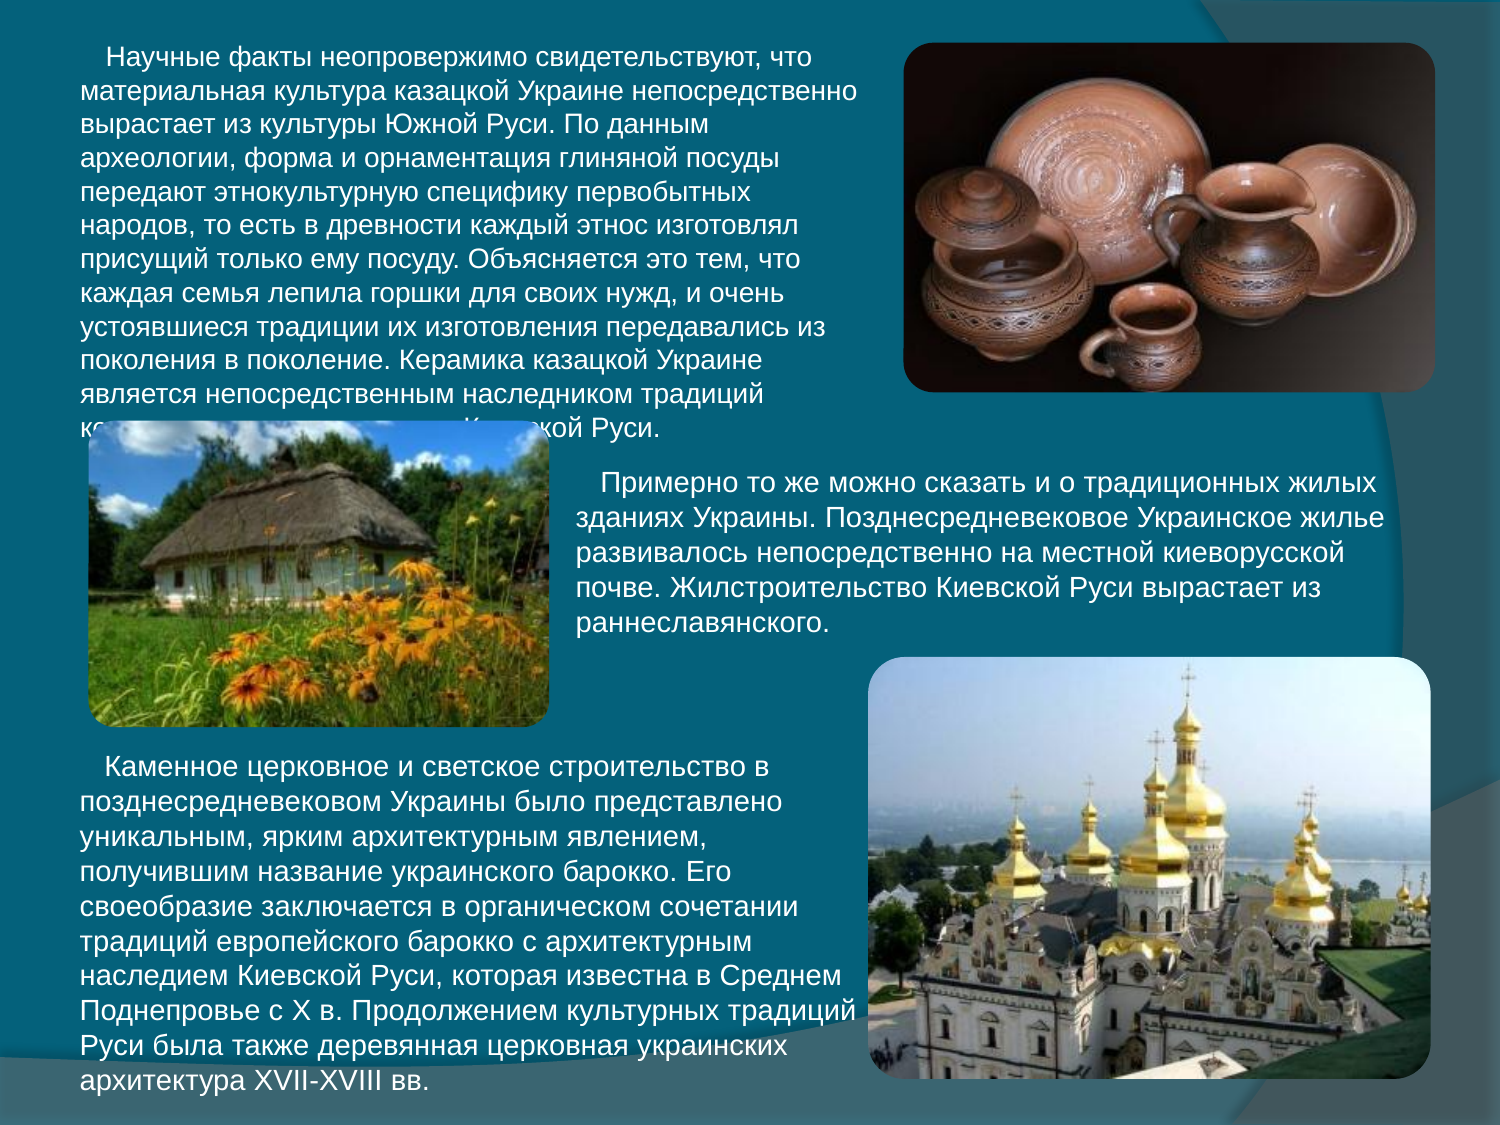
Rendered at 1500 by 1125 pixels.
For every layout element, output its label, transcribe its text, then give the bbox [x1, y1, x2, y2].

picture [904, 42, 1436, 393]
picture [867, 656, 1431, 1080]
picture [89, 420, 549, 727]
text_box Каменное церковное и светское строительство в позднесредневековом Украины было представлено уникальным, ярким архитектурным явлением, получившим название украинского барокко. Его своеобразие заключается в органическом сочетании традиций европейского барокко с архитектурным наследием Киевской Руси, которая известна в Среднем Поднепровье с X в. Продолжением культурных традиций Руси была также деревянная церковная украинских архитектура XVII-XVIII вв. [64, 739, 880, 1104]
text_box Примерно то же можно сказать и о традиционных жилых зданиях Украины. Позднесредневековое Украинское жилье развивалось непосредственно на местной киеворусской почве. Жилстроительство Киевской Руси вырастает из раннеславянского. [560, 456, 1447, 646]
list Научные факты неопровержимо свидетельствуют, что материальная культура казацкой Украине непосредственно вырастает из культуры Южной Руси. По данным археологии, форма и орнаментация глиняной посуды передают этнокультурную специфику первобытных народов, то есть в древности каждый этнос изготовлял присущий только ему посуду. Объясняется это тем, что каждая семья лепила горшки для своих нужд, и очень устоявшиеся традиции их изготовления передавались из поколения в поколение. Керамика казацкой Украине является непосредственным наследником традиций керамического производства Киевской Руси. [0, 30, 886, 468]
